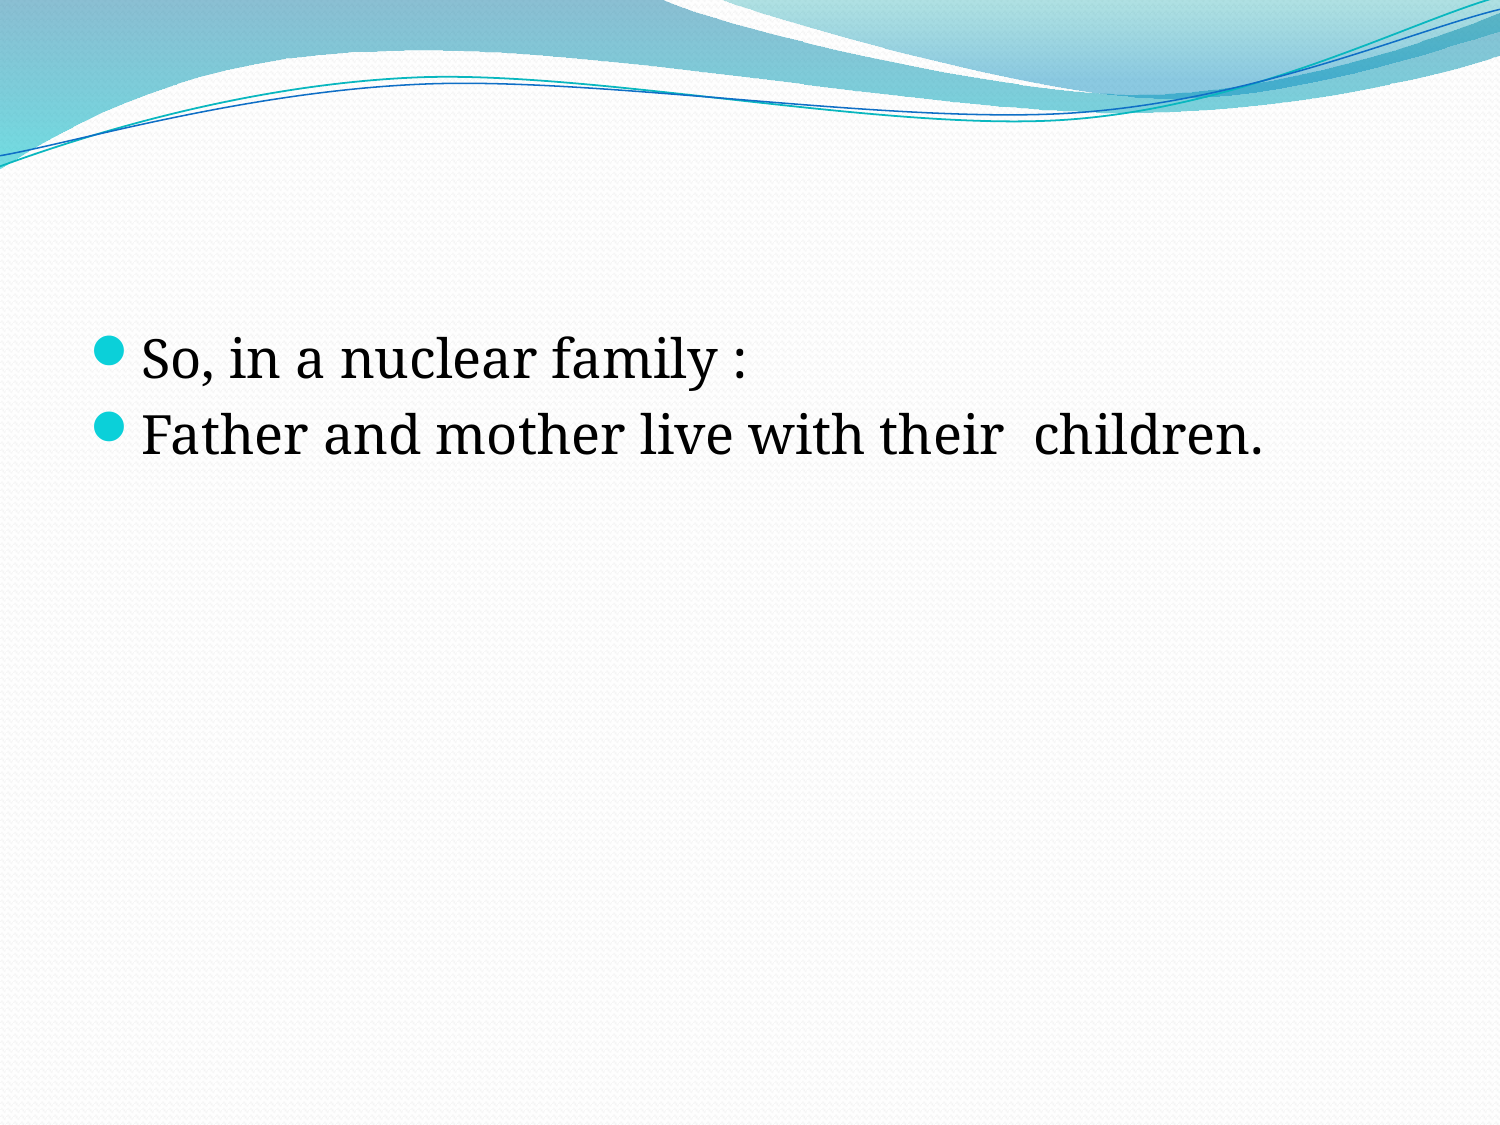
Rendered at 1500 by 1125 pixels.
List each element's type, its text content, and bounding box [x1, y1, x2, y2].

list So, in a nuclear family : Father and mother live with their children. [75, 317, 1425, 1038]
